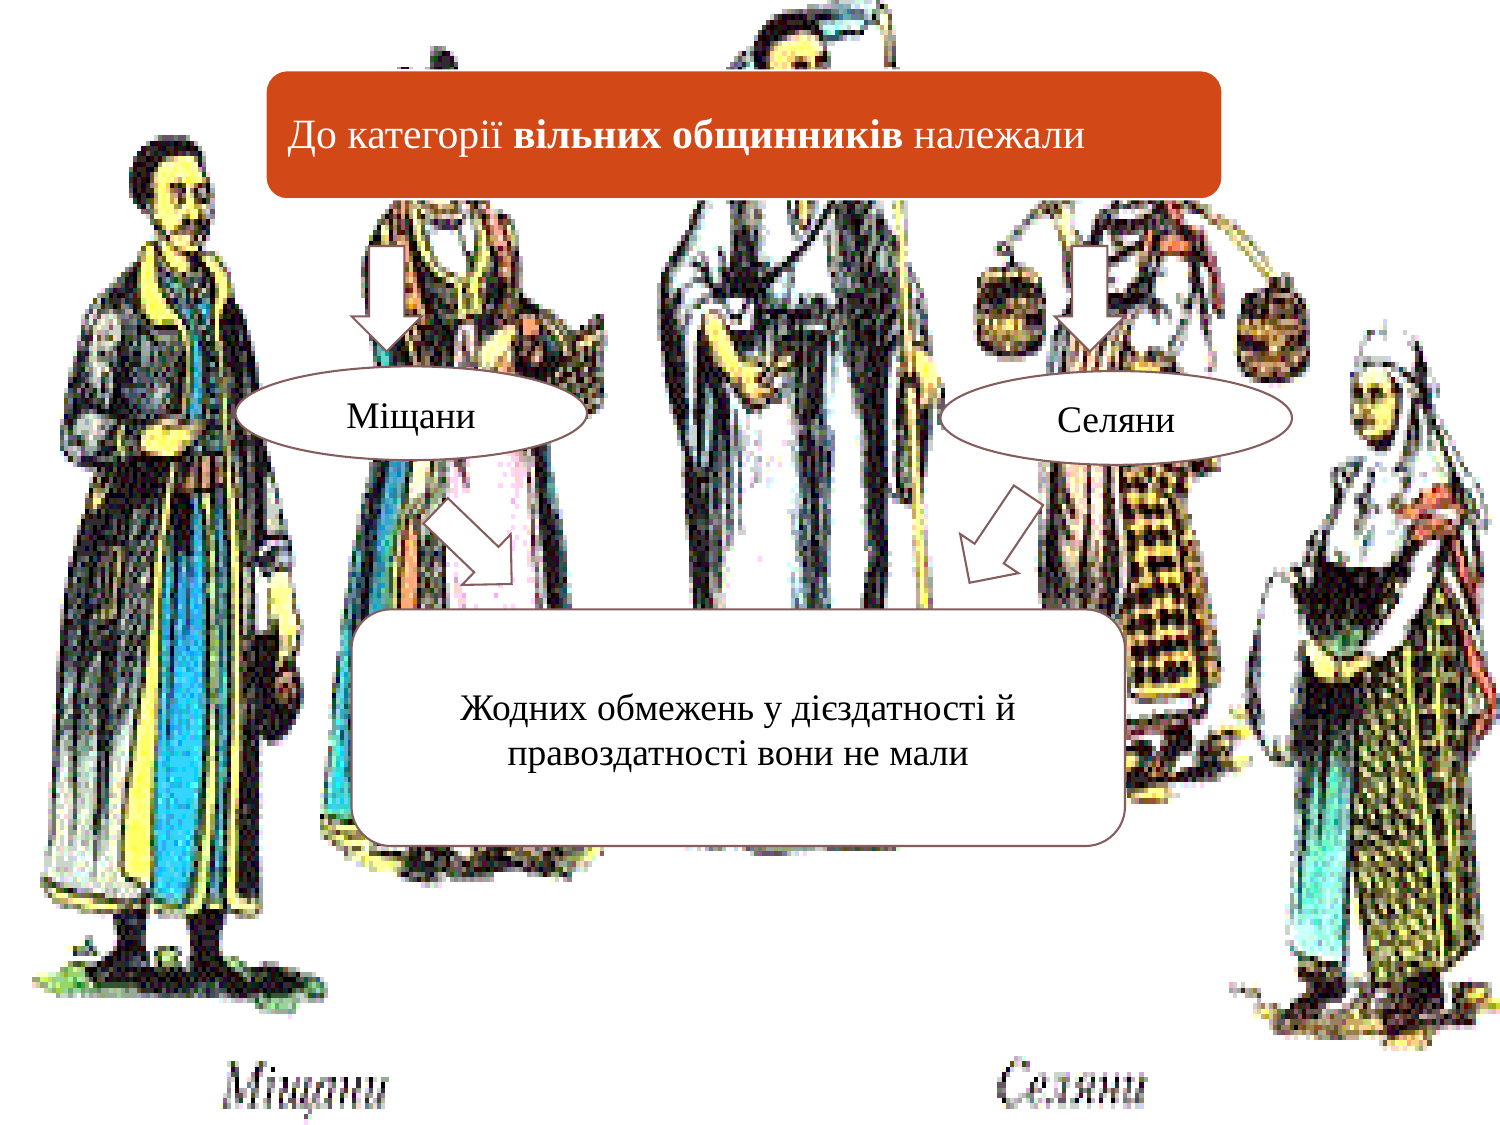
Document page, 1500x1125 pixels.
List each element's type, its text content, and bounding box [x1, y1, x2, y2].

text_box Жодних обмежень у дієздатності й правоздатності вони не мали [350, 608, 1127, 848]
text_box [265, 70, 1223, 200]
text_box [420, 486, 1035, 592]
text_box Міщани [234, 365, 589, 462]
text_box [351, 245, 1125, 352]
text_box Селяни [939, 370, 1294, 466]
picture [0, 0, 1500, 1125]
